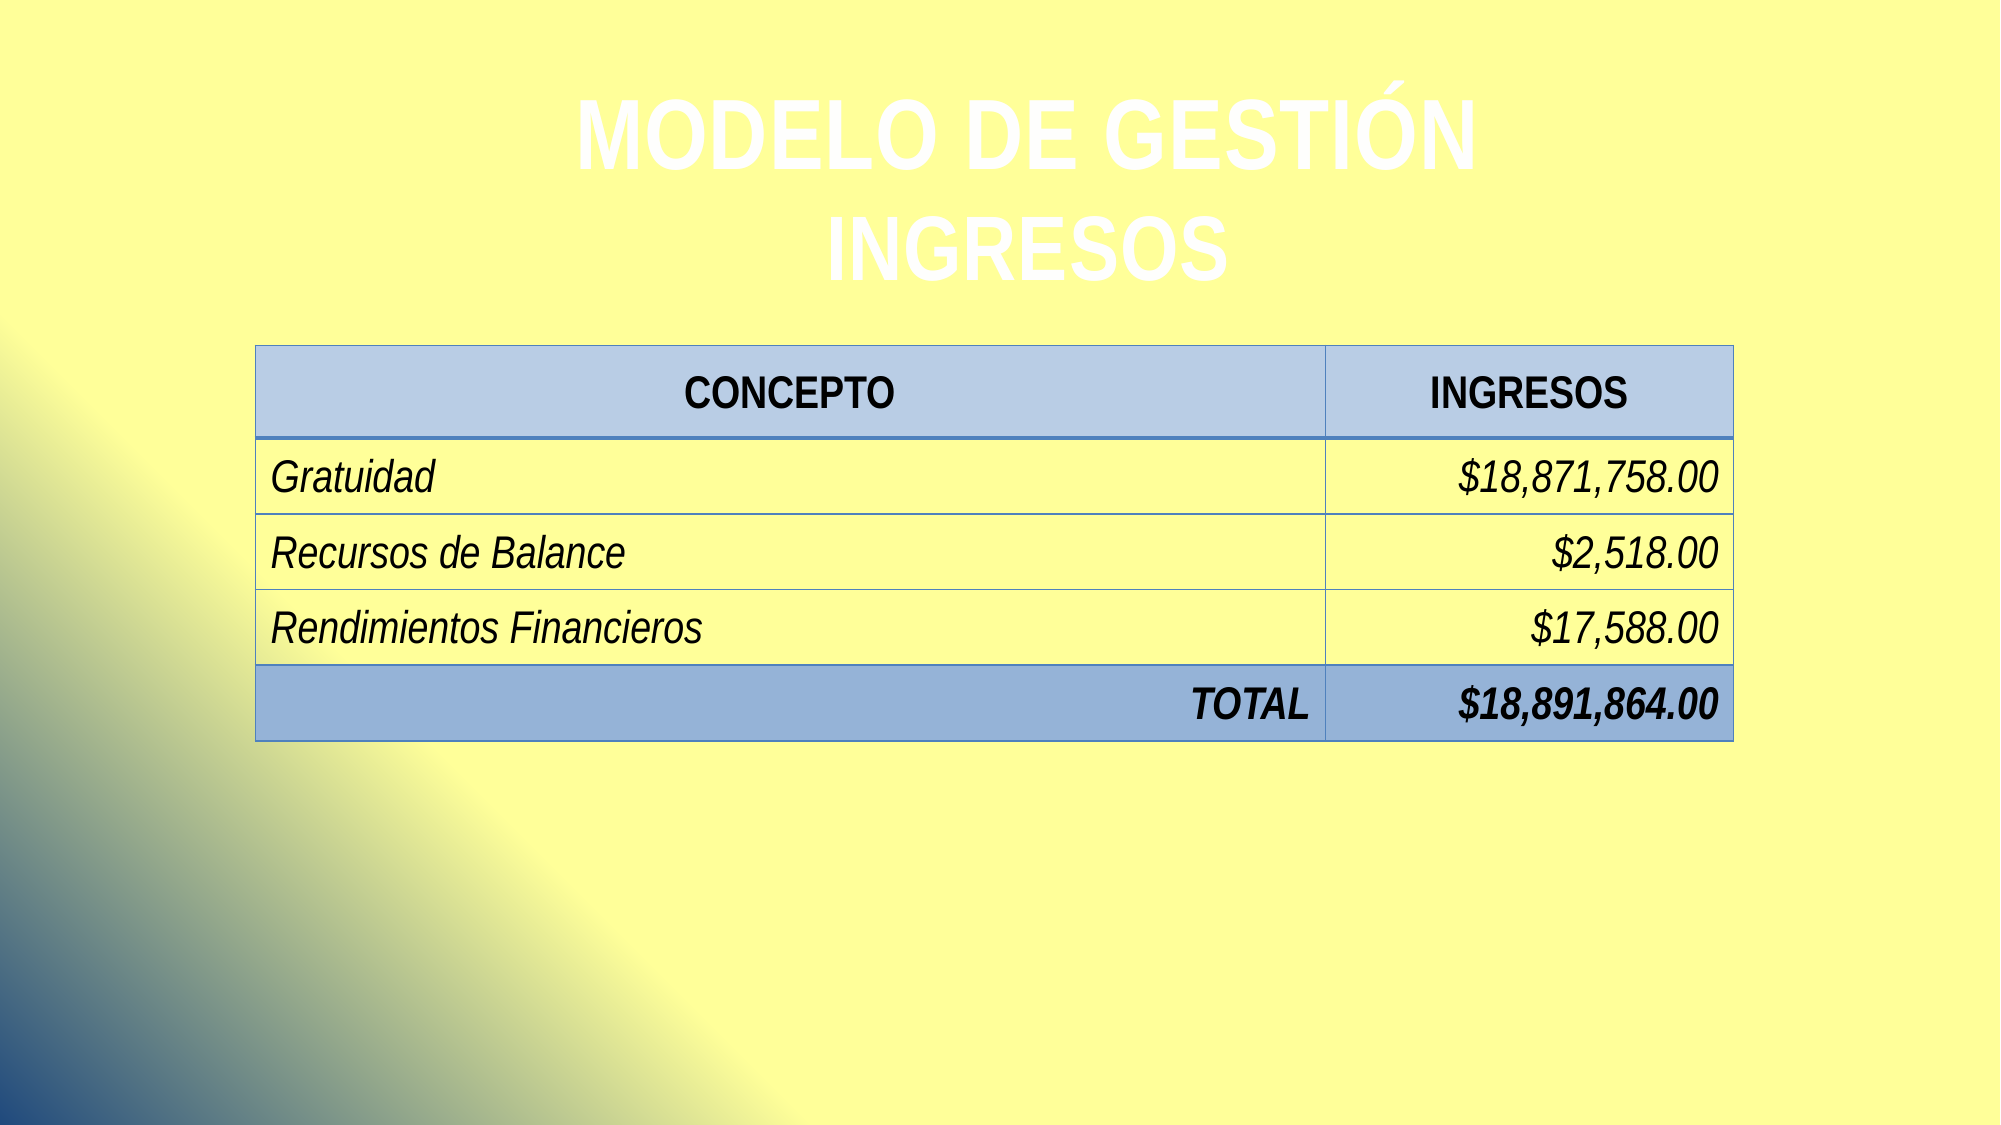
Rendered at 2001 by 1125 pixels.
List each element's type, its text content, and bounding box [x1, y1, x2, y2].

table_header CONCEPTO [256, 346, 1325, 436]
table_header INGRESOS [1326, 346, 1733, 436]
table_cell Rendimientos Financieros [256, 590, 1325, 664]
table_cell Gratuidad [256, 440, 1325, 513]
table_cell $2,518.00 [1326, 515, 1733, 589]
table_cell TOTAL [256, 666, 1325, 740]
table_cell Recursos de Balance [256, 515, 1325, 589]
table_cell $17,588.00 [1326, 590, 1733, 664]
table_cell $18,871,758.00 [1326, 440, 1733, 513]
title MODELO DE GESTIÓN INGRESOS [178, 83, 1879, 285]
table_cell $18,891,864.00 [1326, 666, 1733, 740]
